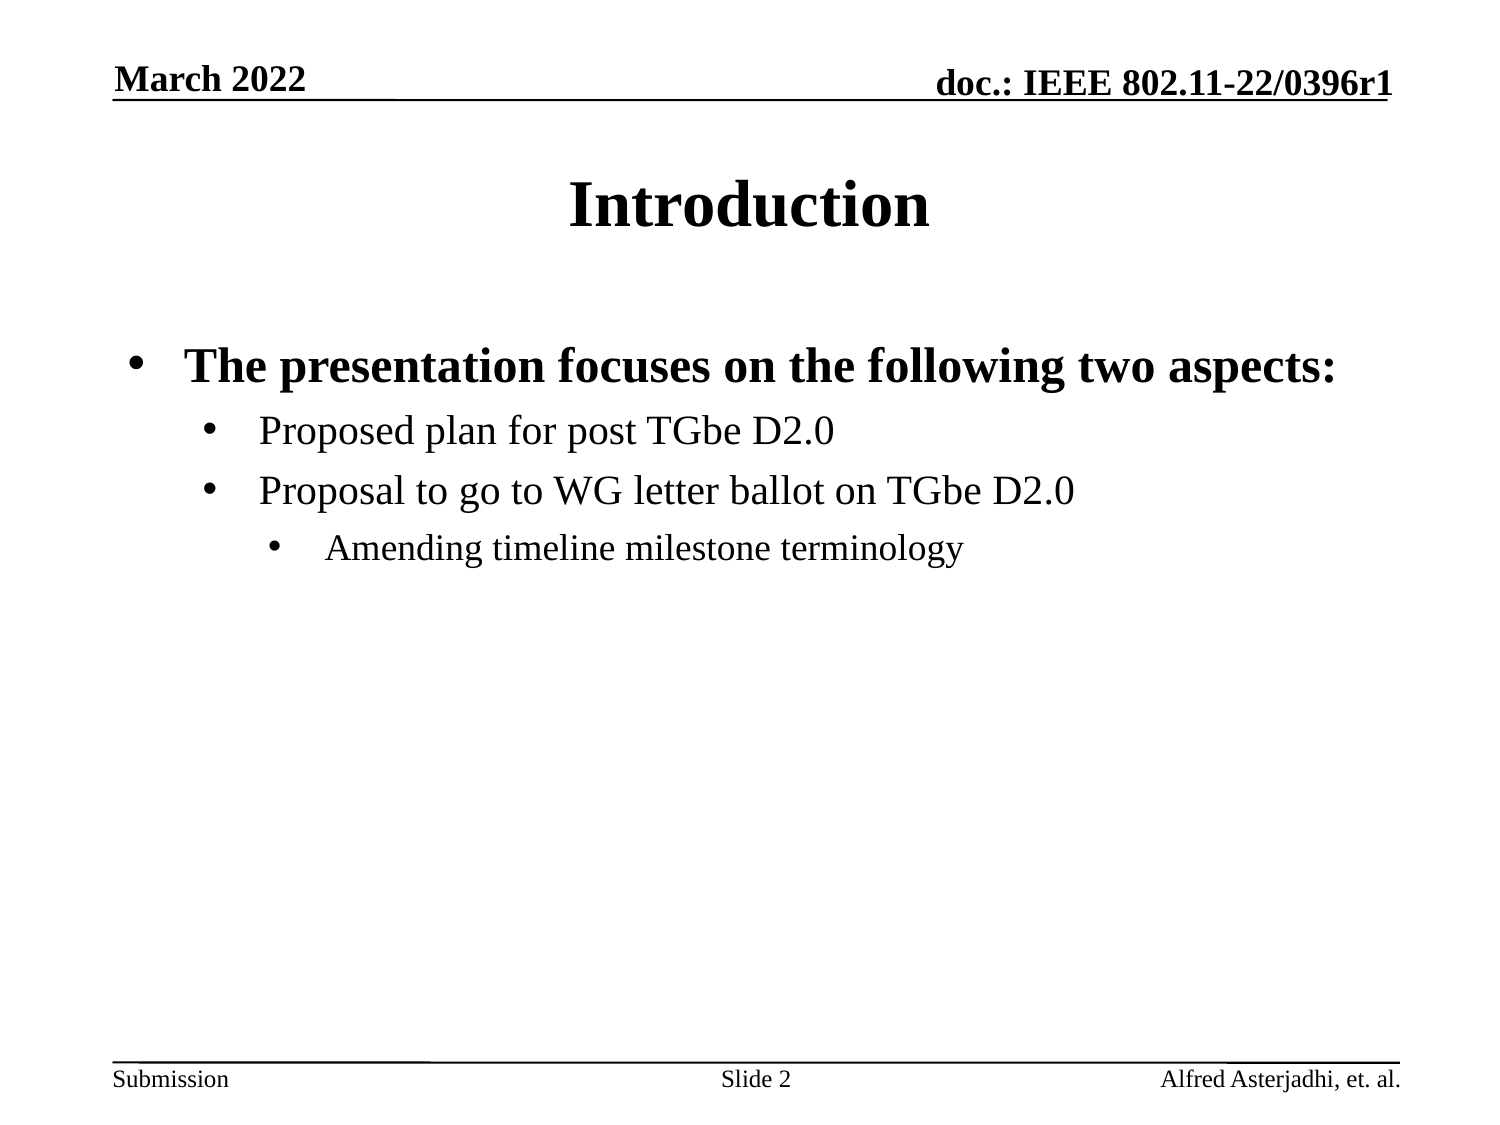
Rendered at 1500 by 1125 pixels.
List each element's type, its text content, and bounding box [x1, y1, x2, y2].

list The presentation focuses on the following two aspects: Proposed plan for post TGbe D2.0 Proposal to go to WG letter ballot on TGbe D2.0 Amending timeline milestone terminology [112, 324, 1388, 1000]
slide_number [114, 54, 423, 100]
footer Alfred Asterjadhi, et. al. [878, 1061, 1402, 1093]
slide_number Slide 2 [712, 1061, 800, 1123]
title Introduction [112, 112, 1388, 288]
